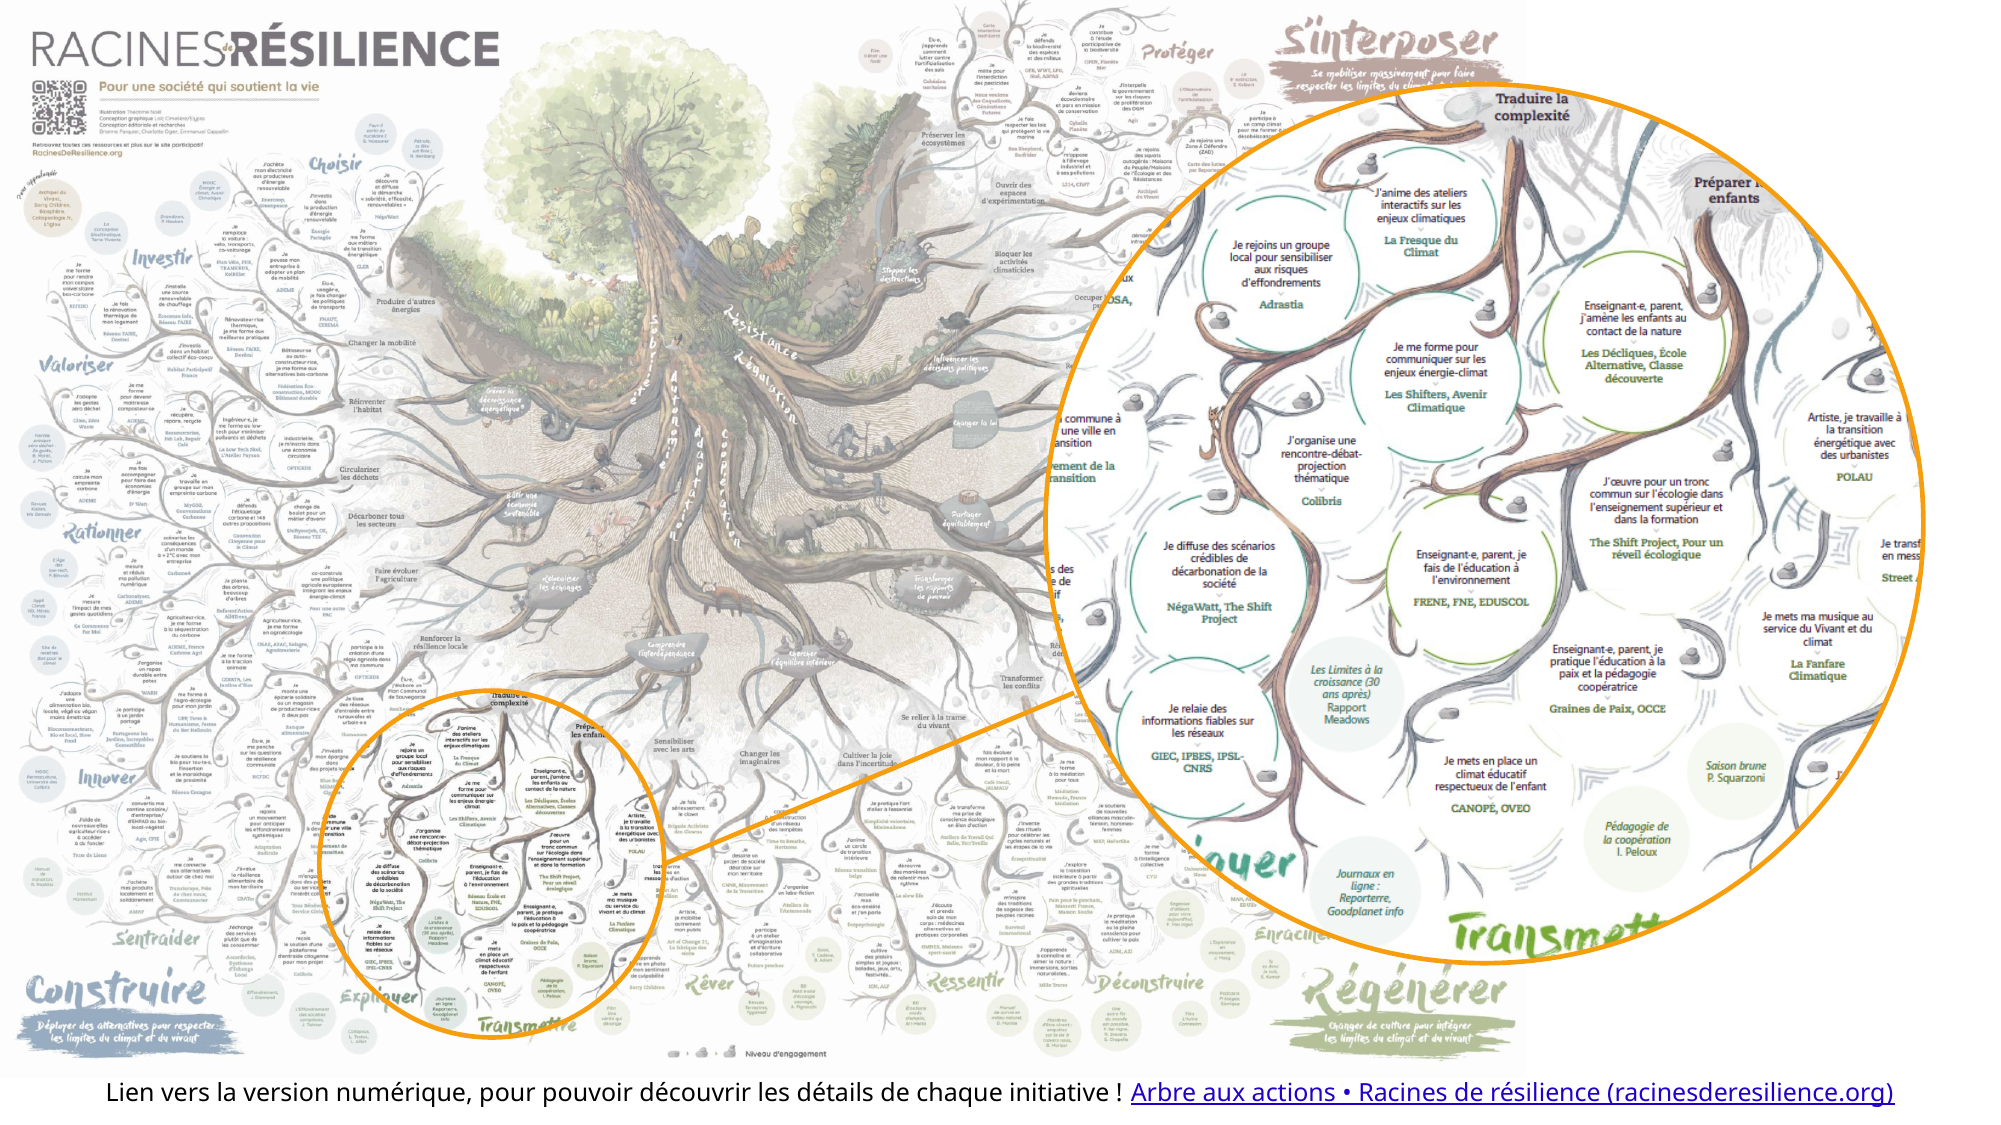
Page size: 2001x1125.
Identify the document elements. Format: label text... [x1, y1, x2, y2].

picture [0, 0, 1924, 1078]
text_box Lien vers la version numérique, pour pouvoir découvrir les détails de chaque initiative ! Arbre aux actions • Racines de résilience (racinesderesilience.org) [0, 1066, 2000, 1125]
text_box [667, 692, 1040, 865]
